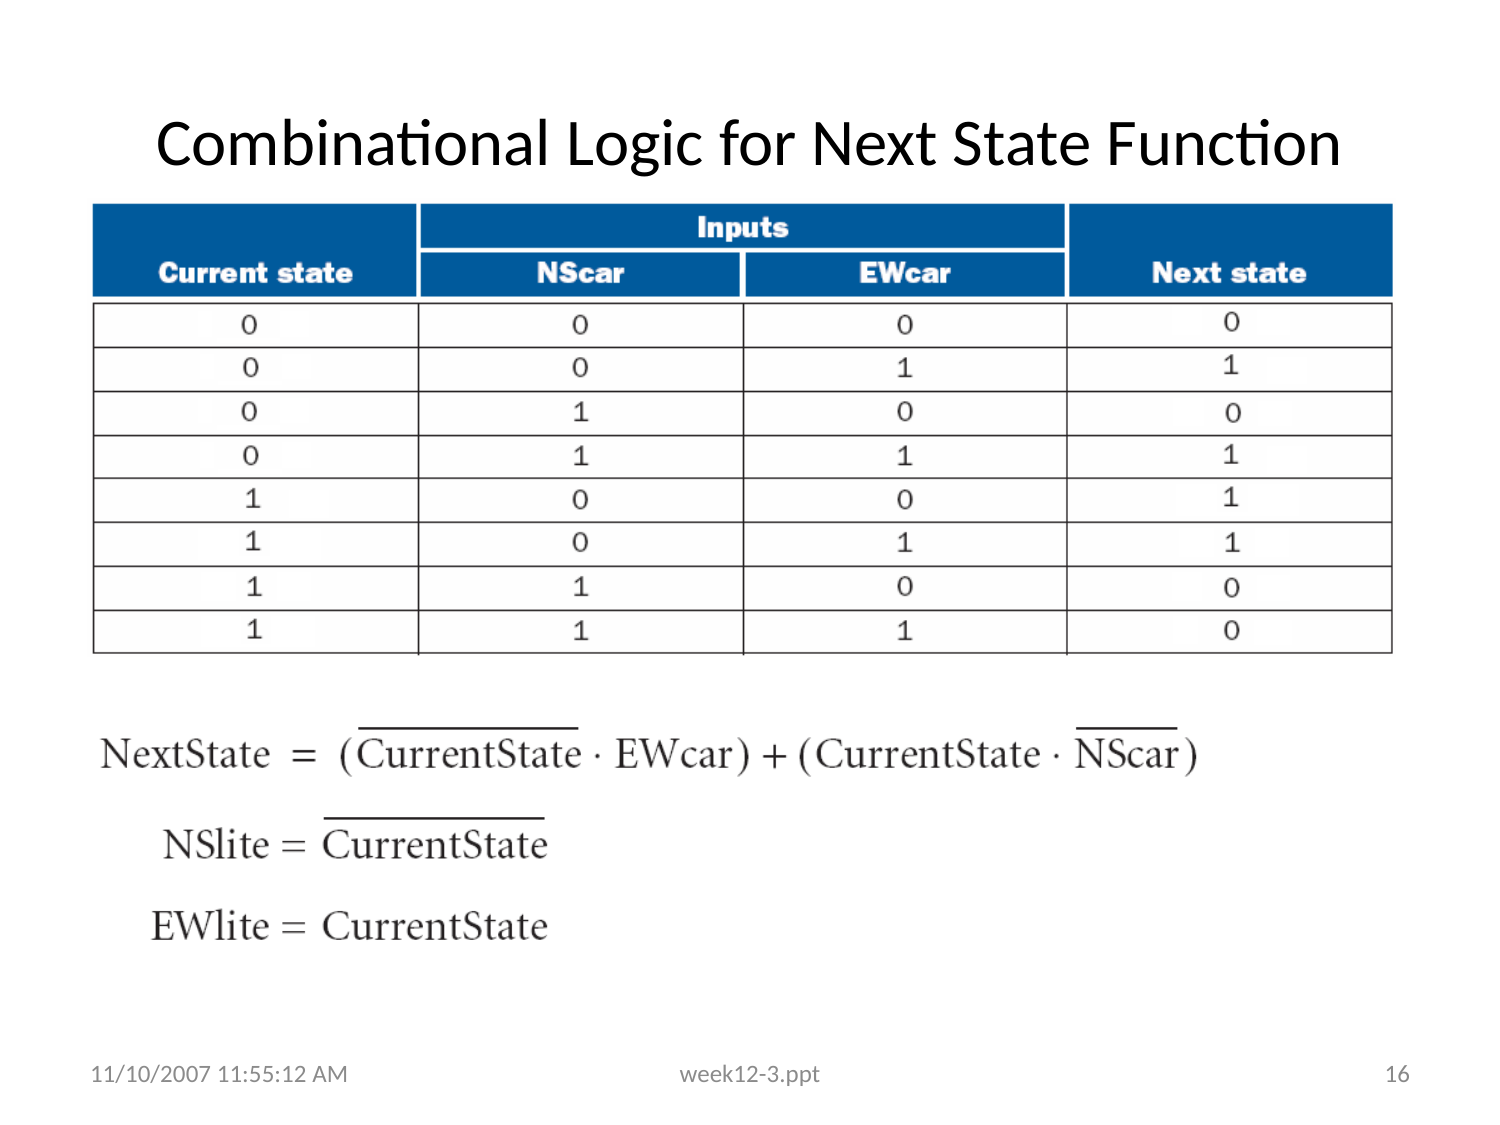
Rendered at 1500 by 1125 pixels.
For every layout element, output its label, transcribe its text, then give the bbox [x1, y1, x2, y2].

picture [137, 810, 561, 951]
title Combinational Logic for Next State Function [75, 45, 1425, 233]
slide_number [75, 1042, 425, 1103]
footer week12-3.ppt [512, 1042, 988, 1103]
slide_number 16 [1074, 1042, 1425, 1103]
picture [87, 198, 1396, 657]
picture [87, 712, 1206, 787]
